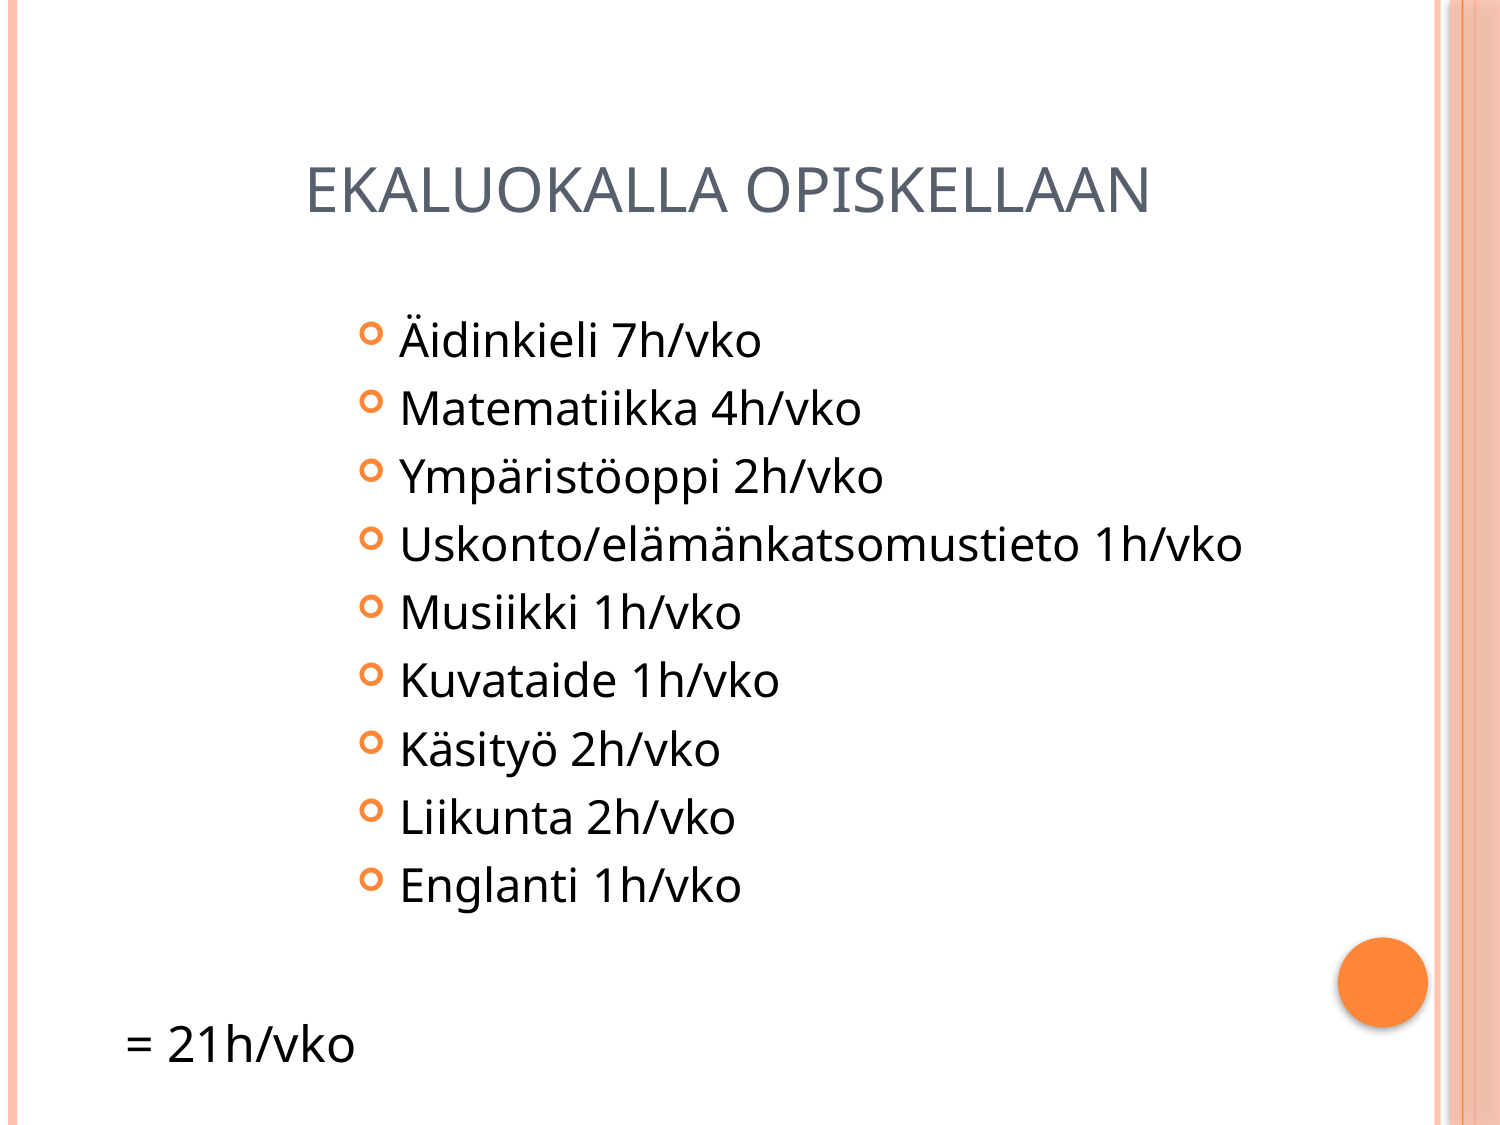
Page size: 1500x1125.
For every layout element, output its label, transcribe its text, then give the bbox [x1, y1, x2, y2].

text_box = 21h/vko [111, 1005, 372, 1081]
title Ekaluokalla opiskellaan [75, 45, 1300, 233]
list Äidinkieli 7h/vko Matematiikka 4h/vko Ympäristöoppi 2h/vko Uskonto/elämänkatsomustieto 1h/vko Musiikki 1h/vko Kuvataide 1h/vko Käsityö 2h/vko Liikunta 2h/vko Englanti 1h/vko [342, 302, 1335, 988]
